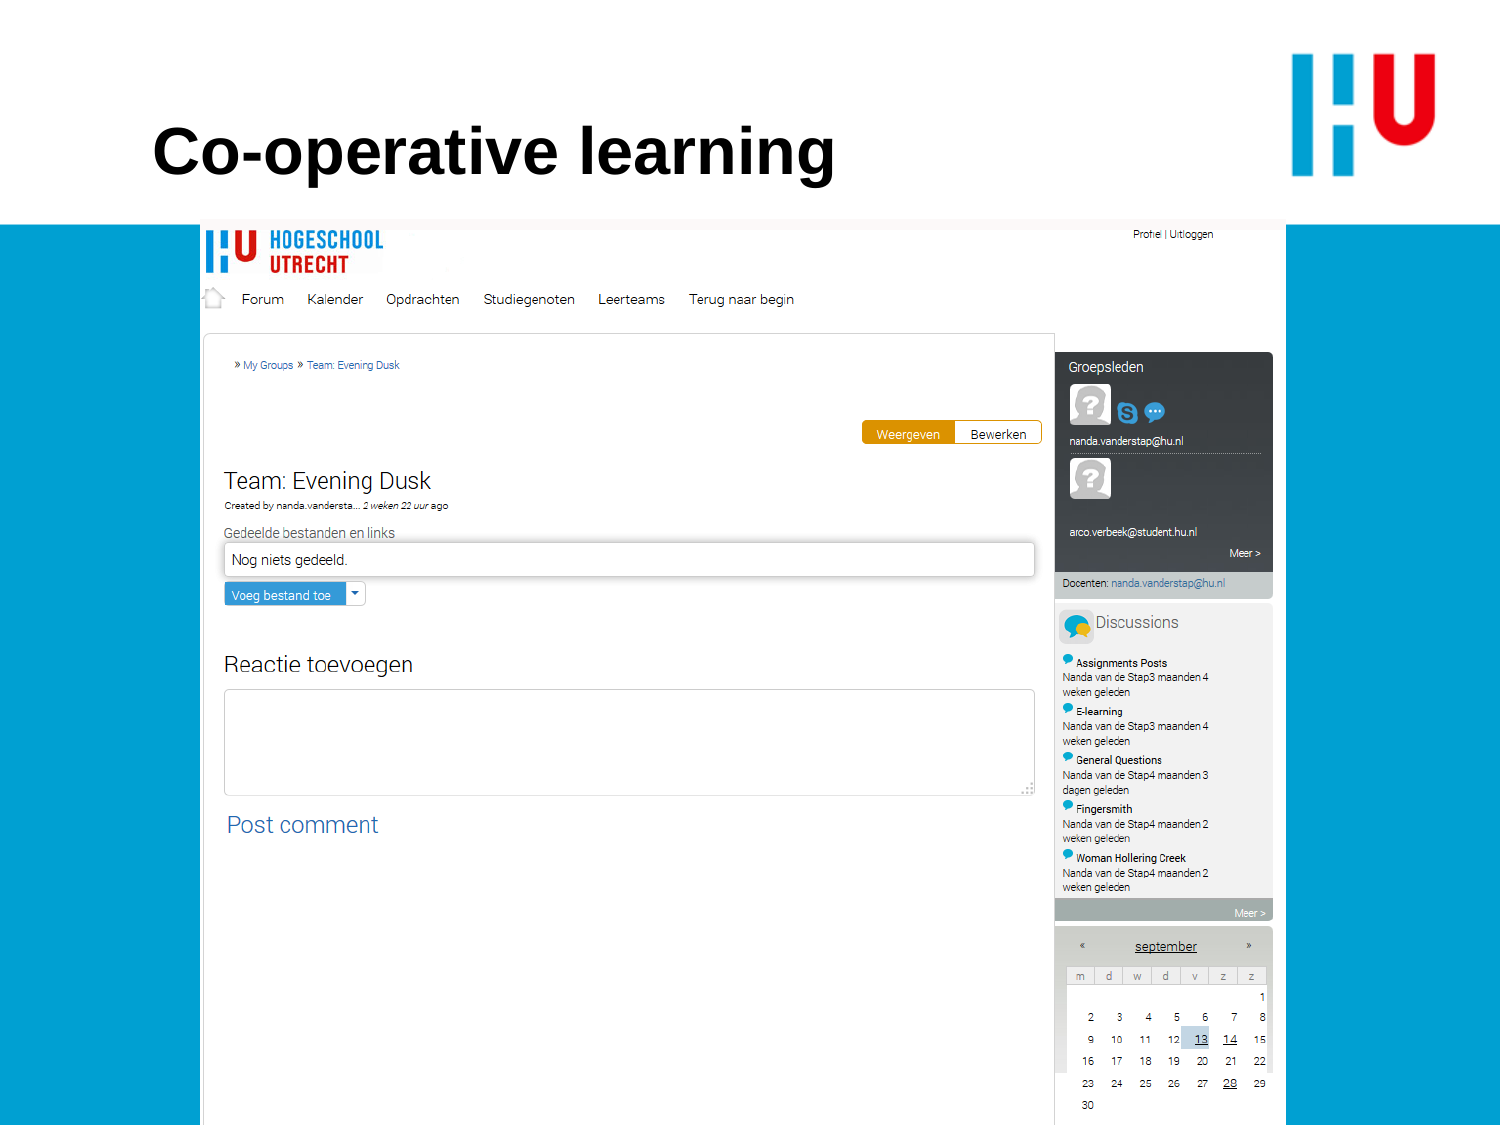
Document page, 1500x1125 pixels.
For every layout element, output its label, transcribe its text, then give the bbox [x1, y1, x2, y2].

picture [0, 0, 1500, 1125]
title Co-operative learning [137, 98, 1151, 196]
